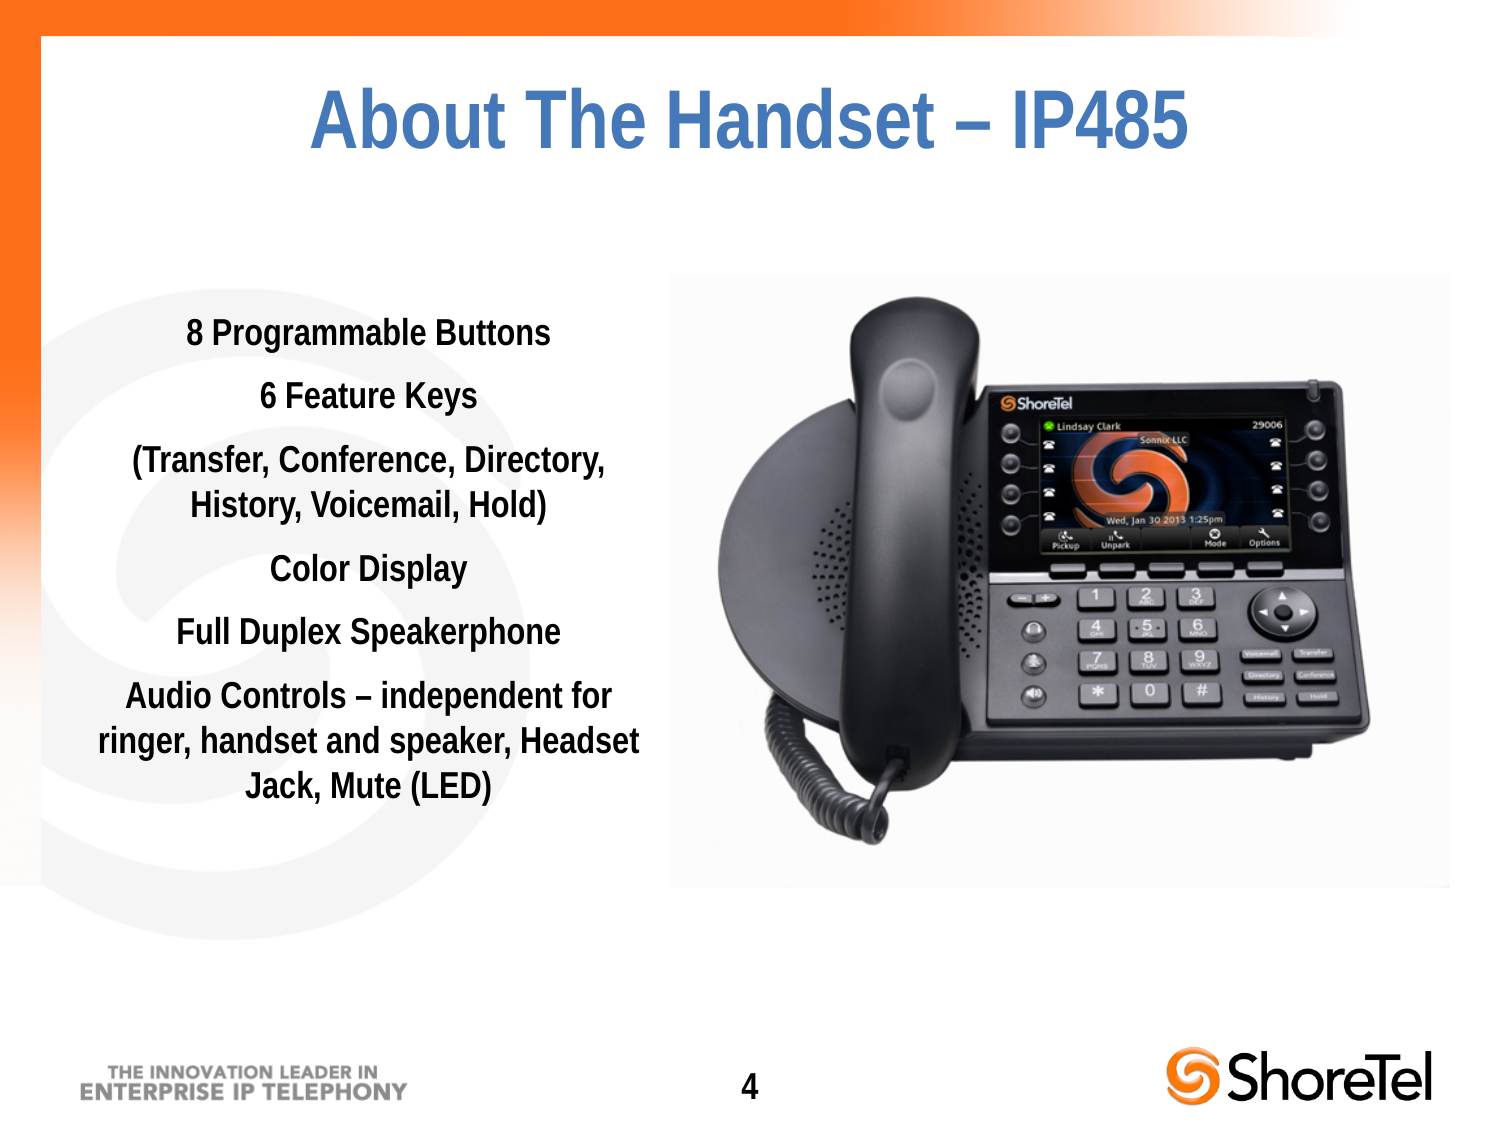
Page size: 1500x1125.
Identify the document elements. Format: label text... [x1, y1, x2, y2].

slide_number 4 [575, 1054, 925, 1105]
title About The Handset – IP485 [75, 57, 1425, 173]
picture [0, 0, 1500, 1121]
text_box 8 Programmable Buttons 6 Feature Keys (Transfer, Conference, Directory, History, Voicemail, Hold) Color Display Full Duplex Speakerphone Audio Controls – independent for ringer, handset and speaker, Headset Jack, Mute (LED) [75, 236, 663, 941]
